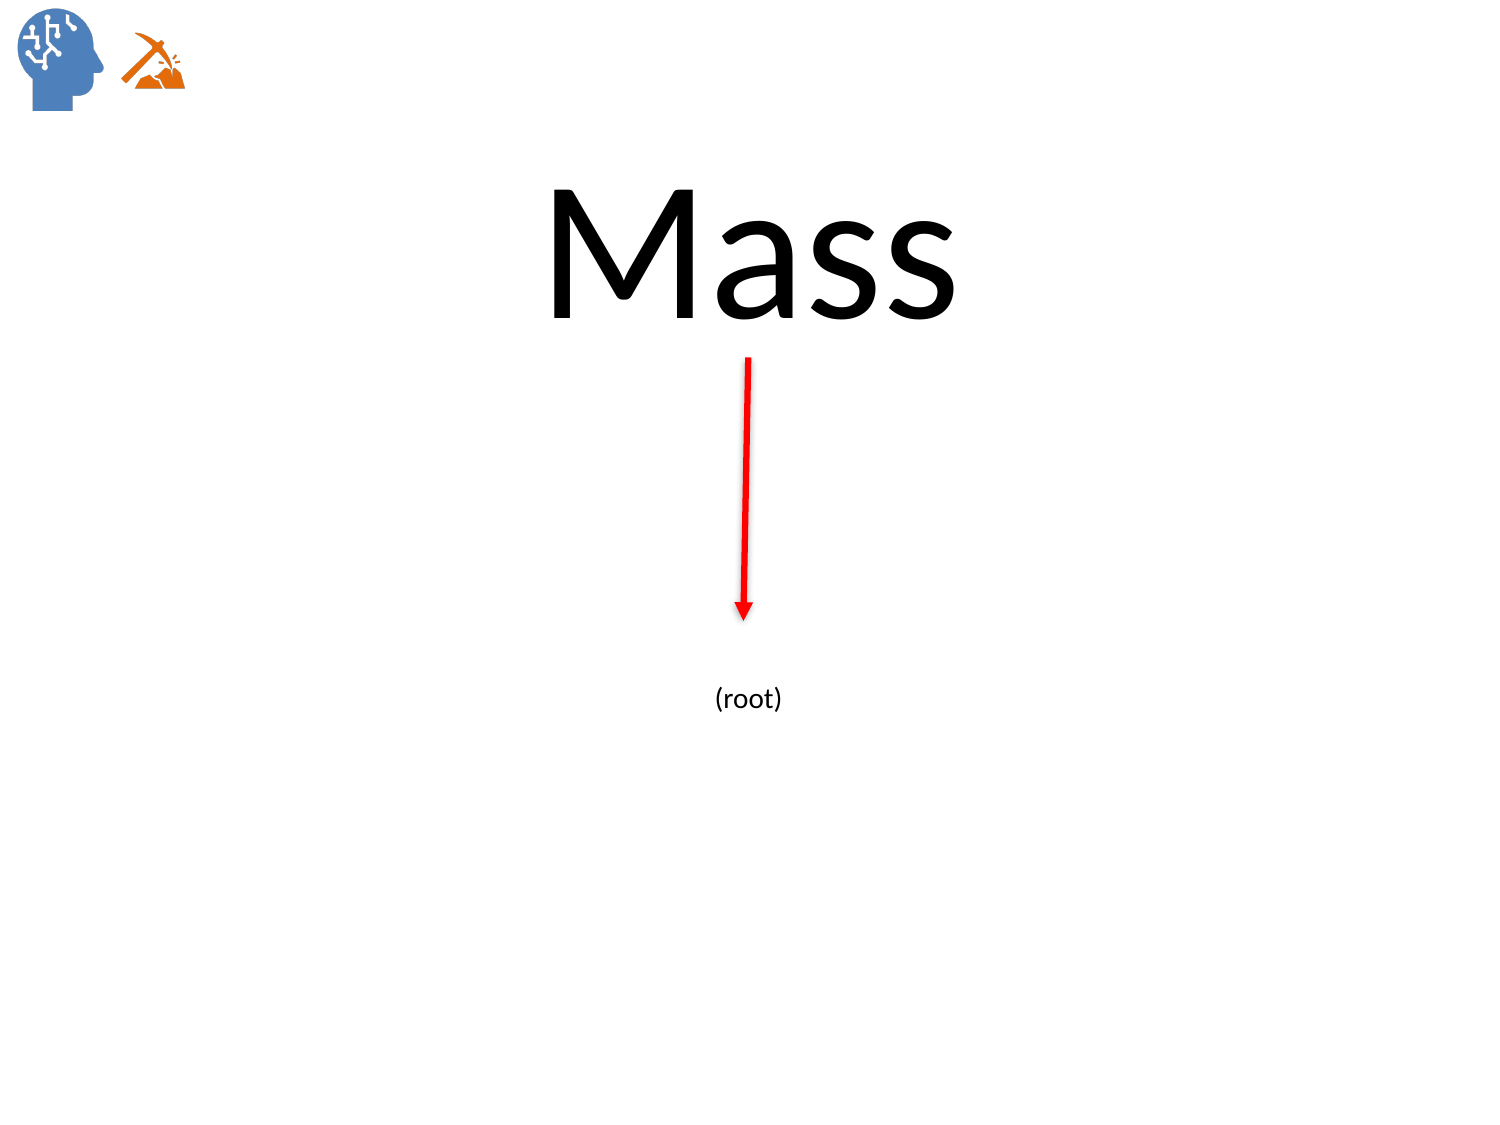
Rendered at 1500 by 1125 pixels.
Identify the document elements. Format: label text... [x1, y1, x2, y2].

text_box [0, 0, 115, 121]
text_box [743, 357, 749, 622]
text_box (root) [688, 672, 809, 723]
picture [120, 26, 187, 94]
title Mass [75, 120, 1425, 357]
